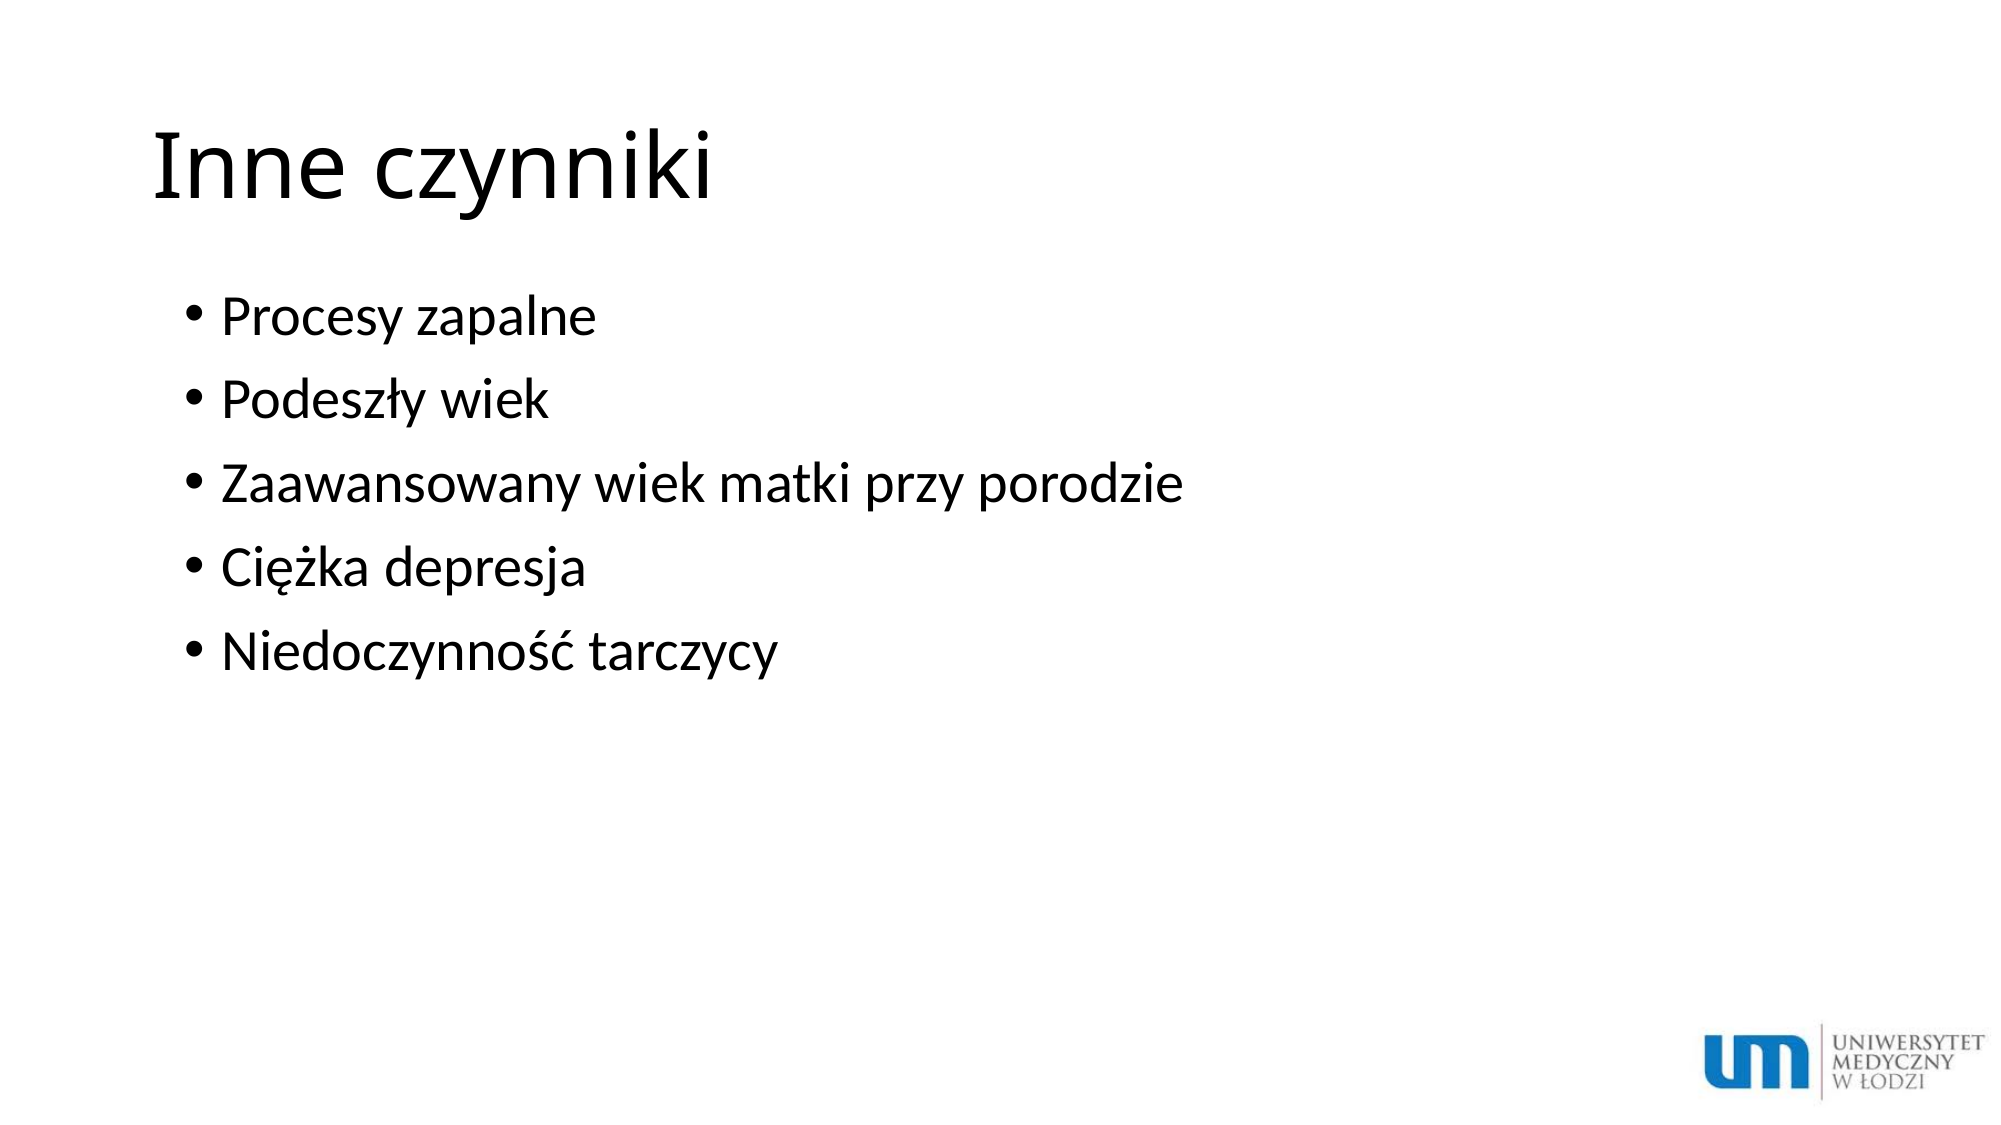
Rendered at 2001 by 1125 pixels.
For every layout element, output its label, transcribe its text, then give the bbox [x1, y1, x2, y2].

title Inne czynniki [137, 59, 1863, 278]
picture [1663, 992, 2000, 1125]
list Procesy zapalne Podeszły wiek Zaawansowany wiek matki przy porodzie Ciężka depresja Niedoczynność tarczycy [169, 277, 1895, 992]
